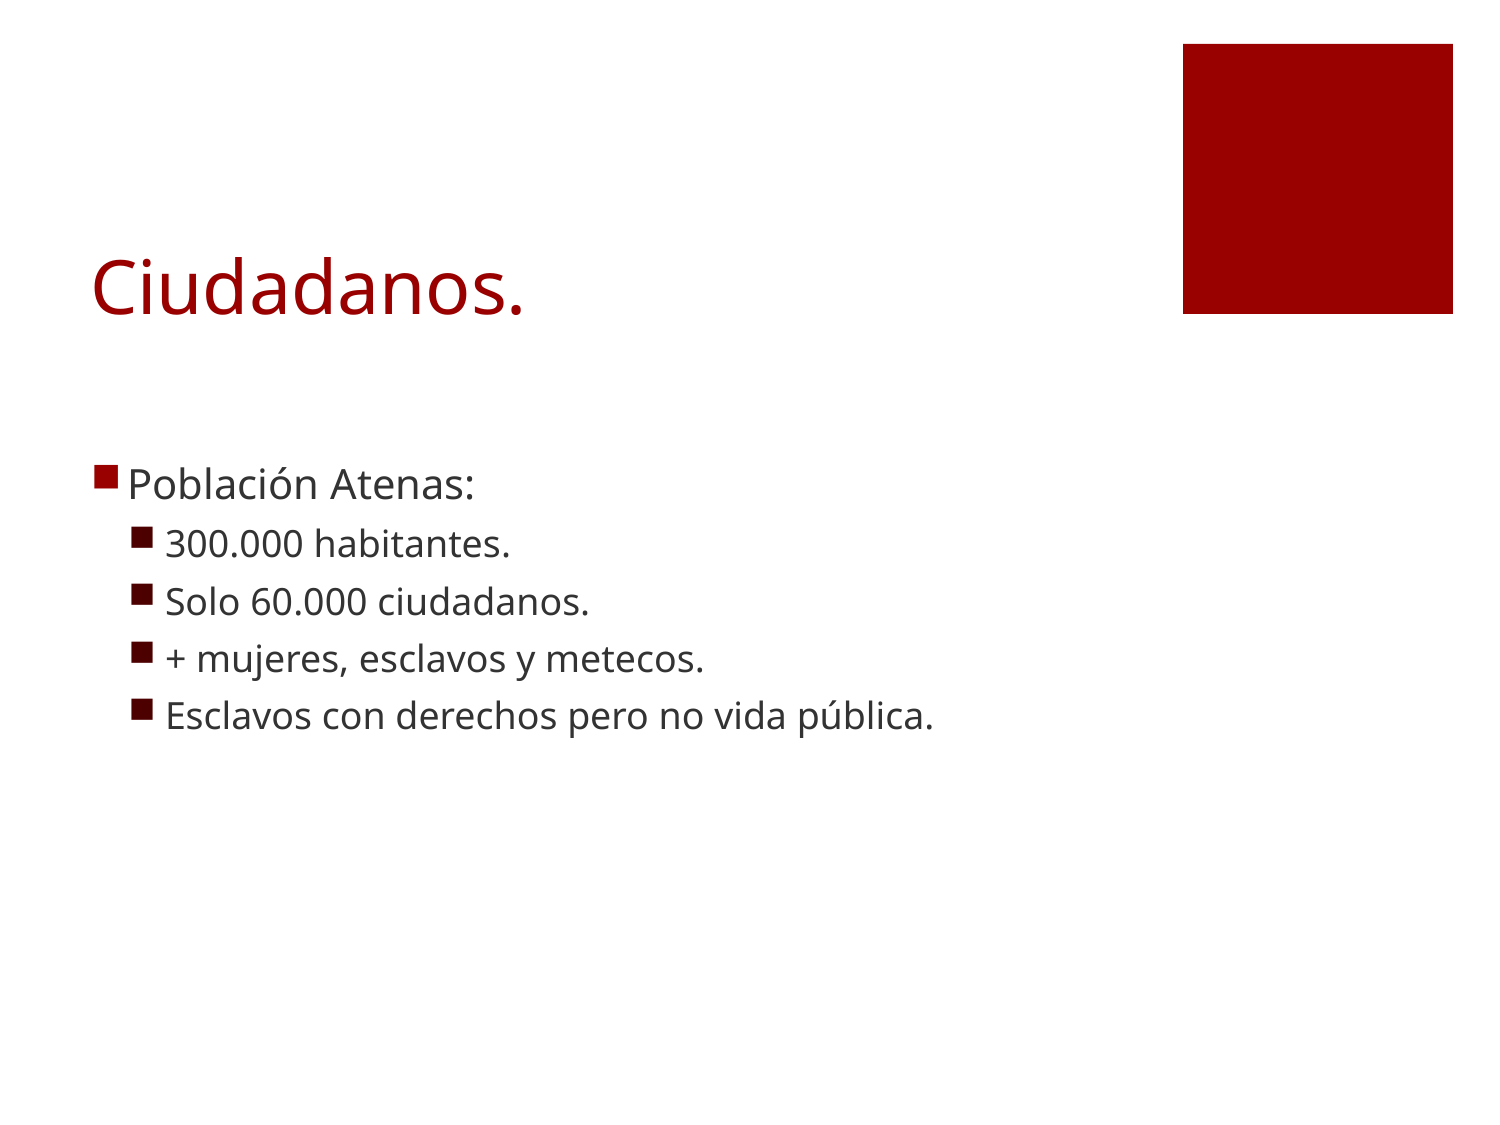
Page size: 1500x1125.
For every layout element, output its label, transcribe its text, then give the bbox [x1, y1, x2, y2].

title Ciudadanos. [75, 149, 1143, 338]
list Población Atenas: 300.000 habitantes. Solo 60.000 ciudadanos. + mujeres, esclavos y metecos. Esclavos con derechos pero no vida pública. [75, 362, 1143, 1005]
